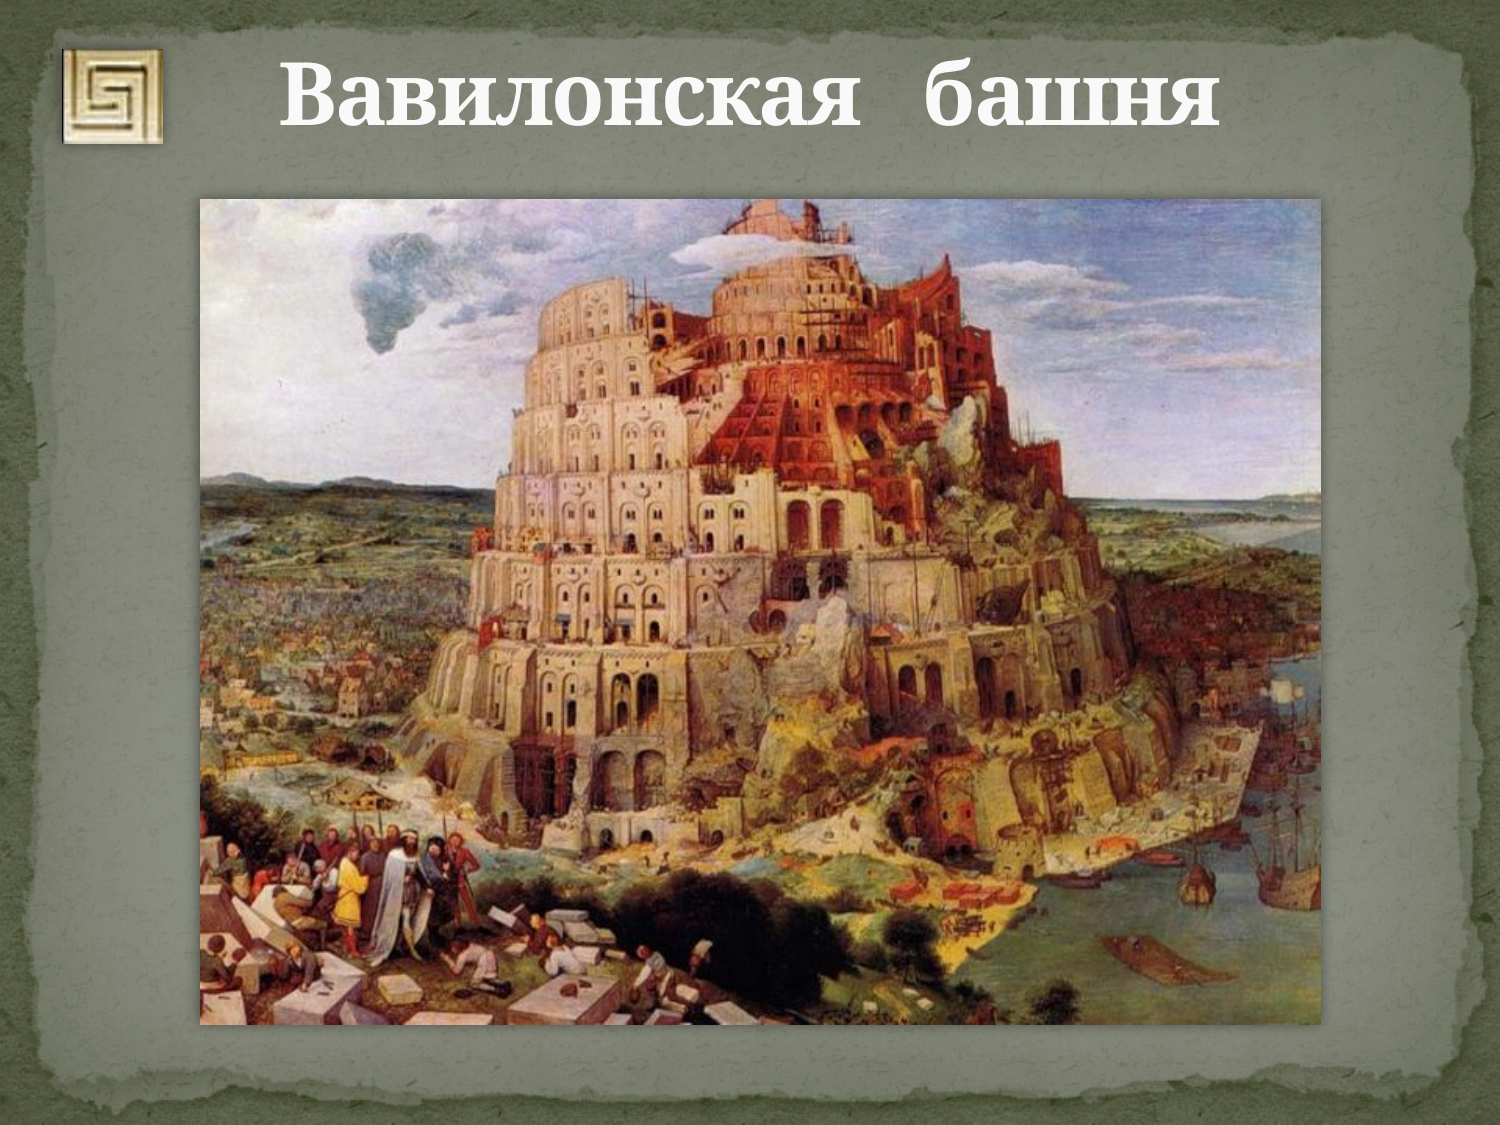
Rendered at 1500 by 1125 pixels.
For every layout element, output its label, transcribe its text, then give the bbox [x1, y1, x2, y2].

title Вавилонская башня [74, 24, 1425, 150]
picture [62, 49, 163, 144]
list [202, 202, 1319, 1023]
